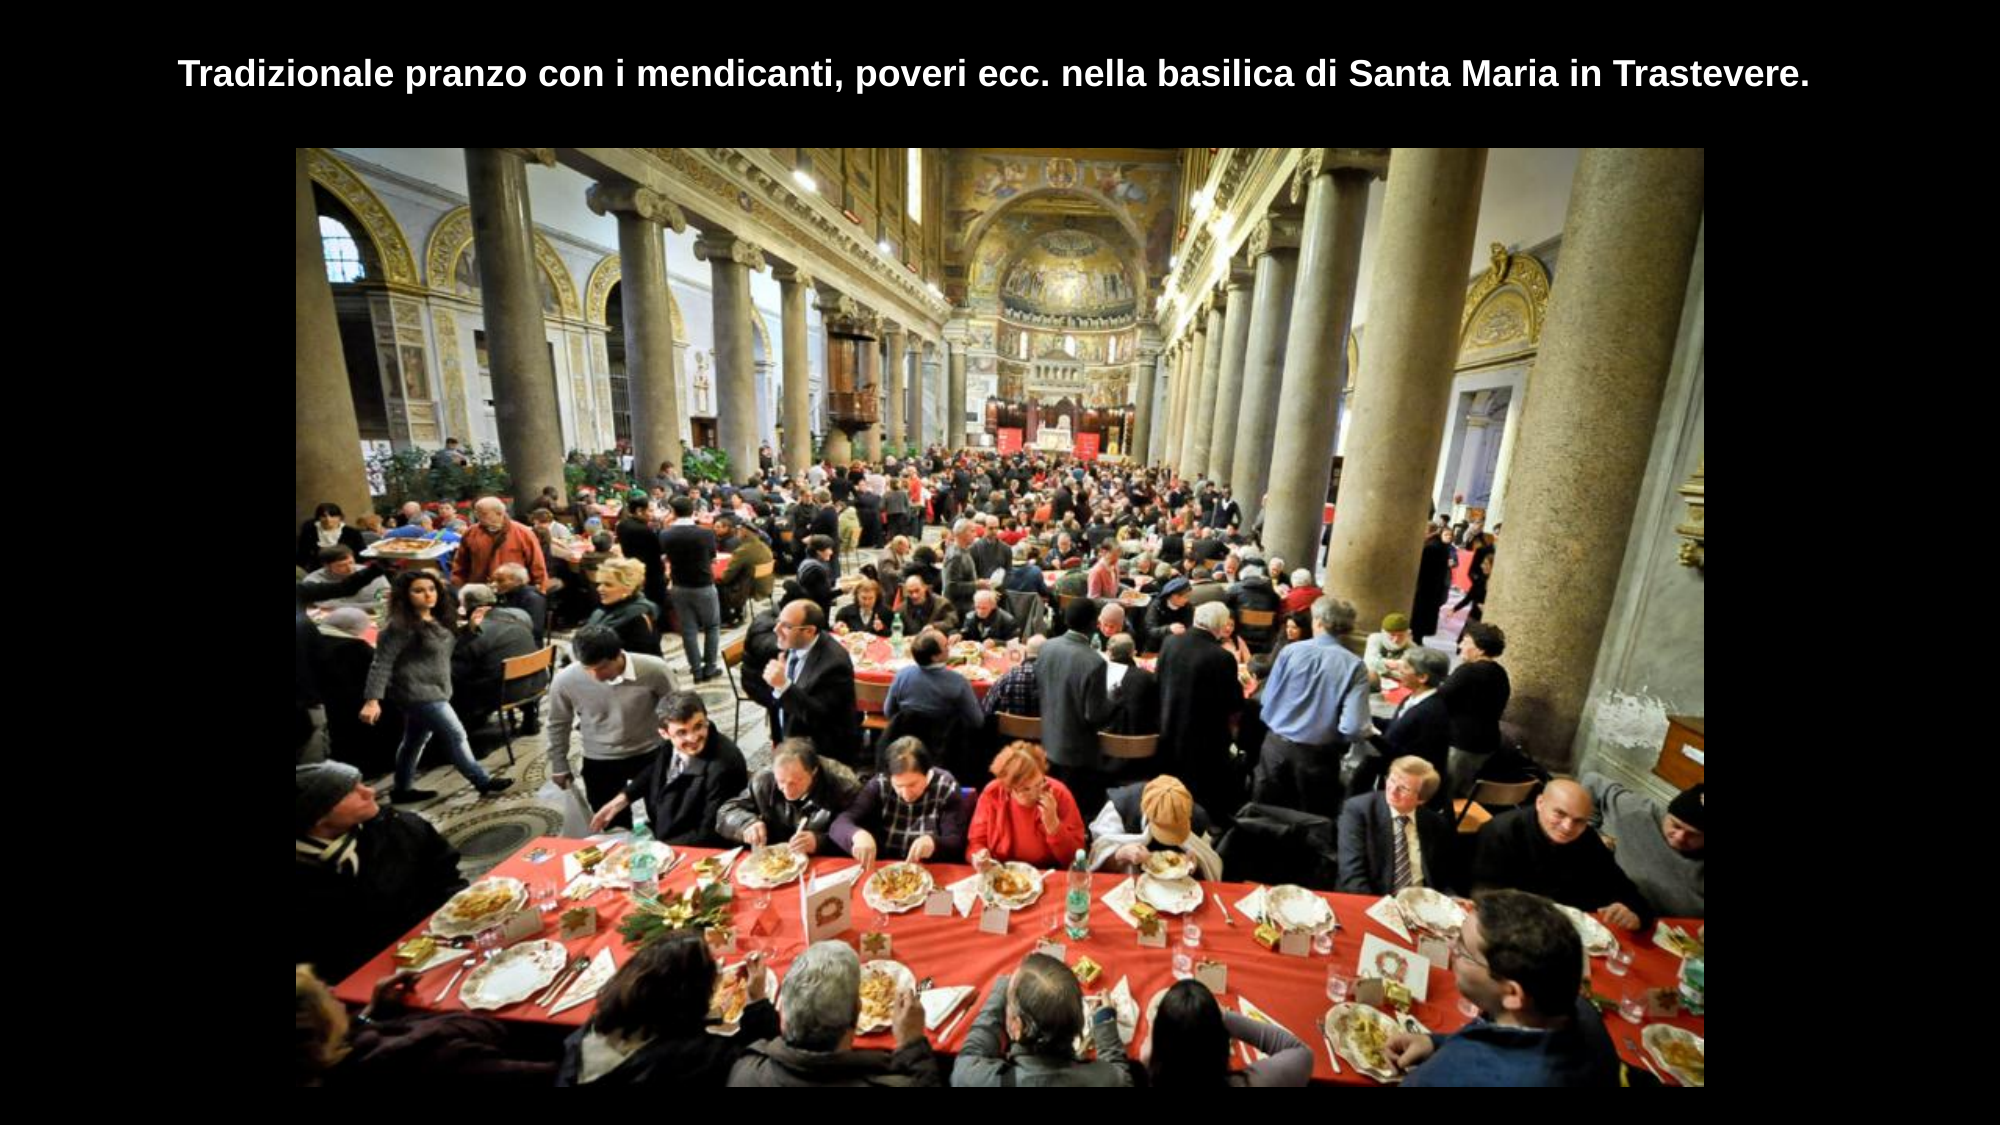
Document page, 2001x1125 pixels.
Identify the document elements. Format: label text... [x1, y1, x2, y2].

text_box Tradizionale pranzo con i mendicanti, poveri ecc. nella basilica di Santa Maria in Trastevere. [108, 19, 1892, 102]
picture [296, 148, 1704, 1087]
